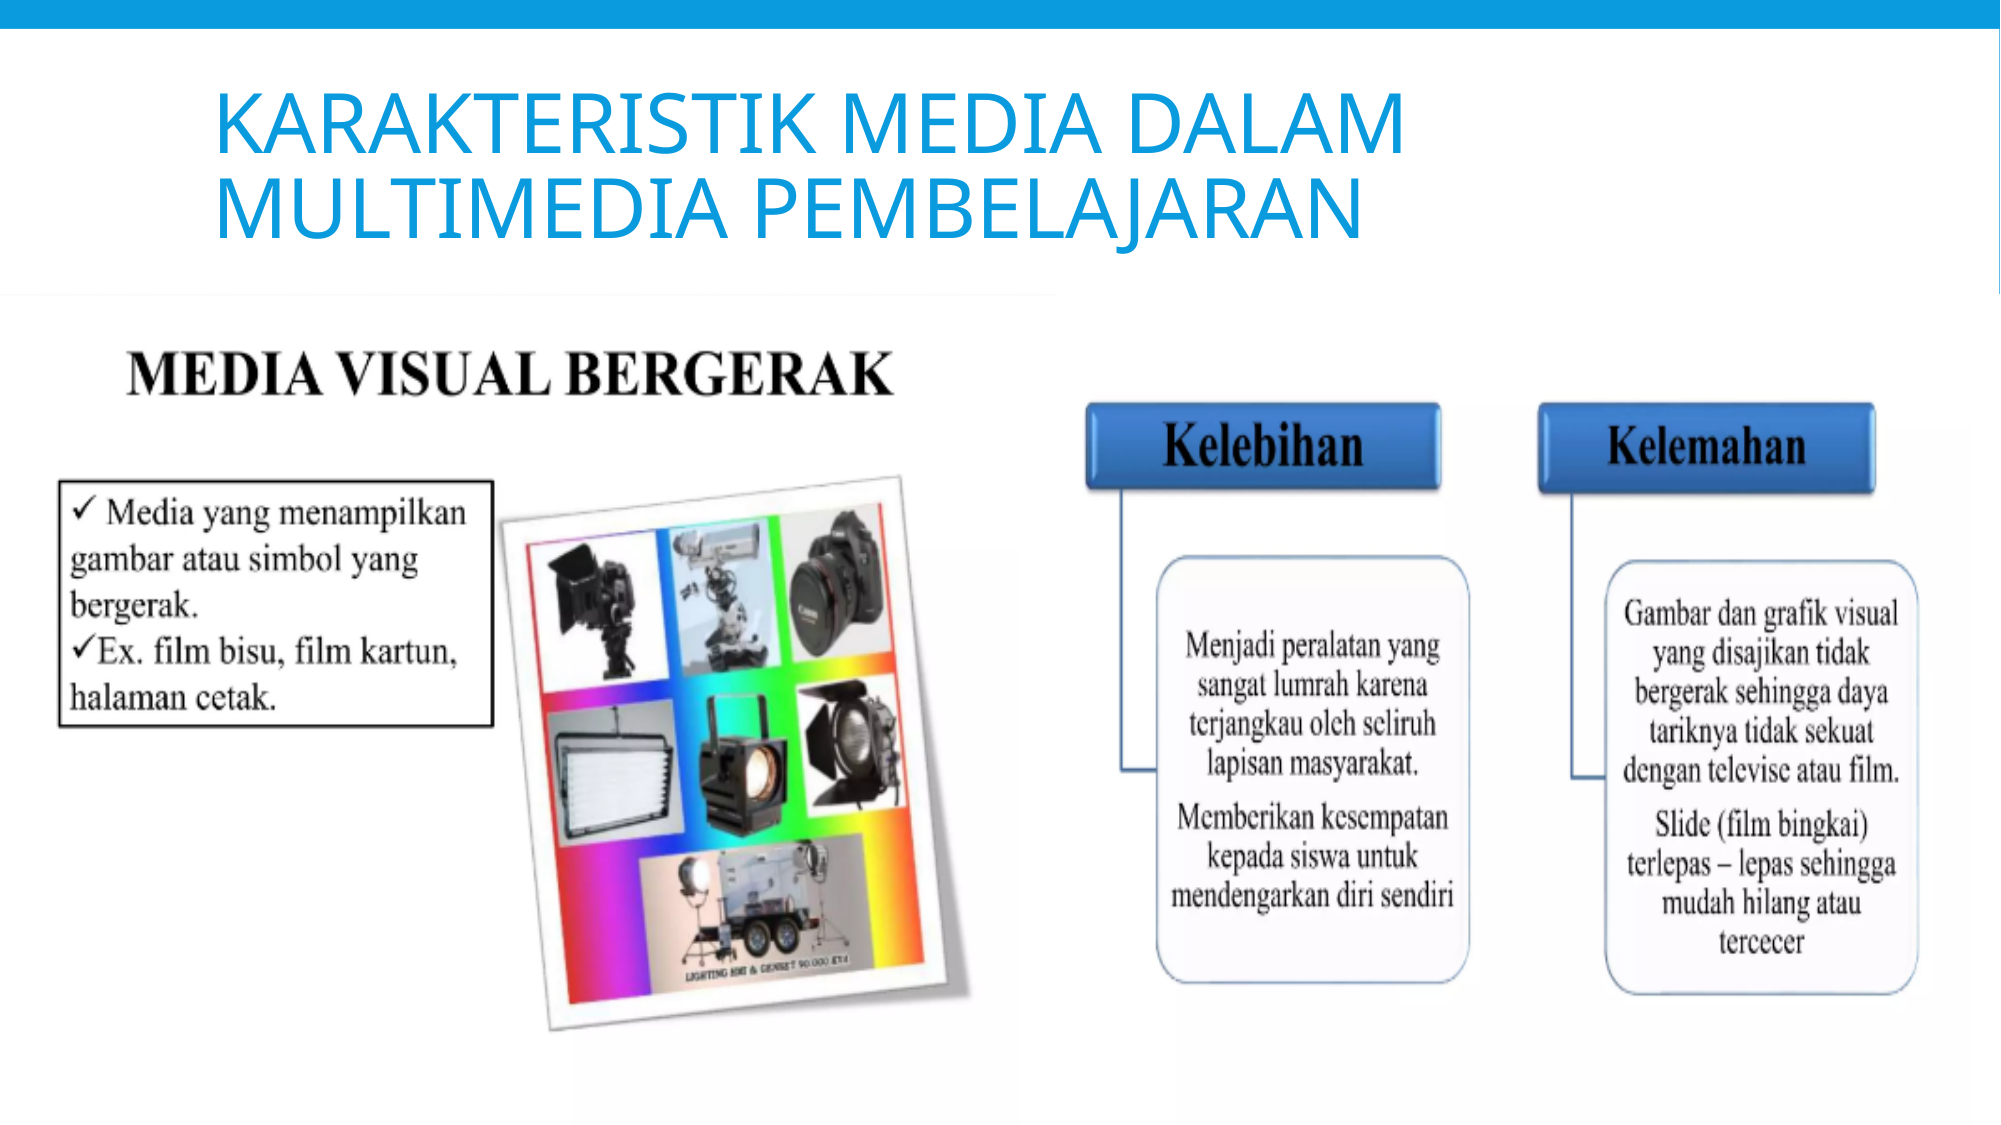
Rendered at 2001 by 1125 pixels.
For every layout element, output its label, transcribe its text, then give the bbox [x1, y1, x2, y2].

picture [1056, 293, 2000, 1125]
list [0, 293, 1051, 1125]
title Karakteristik media dalam multimedia pembelajaran [197, 46, 1803, 289]
